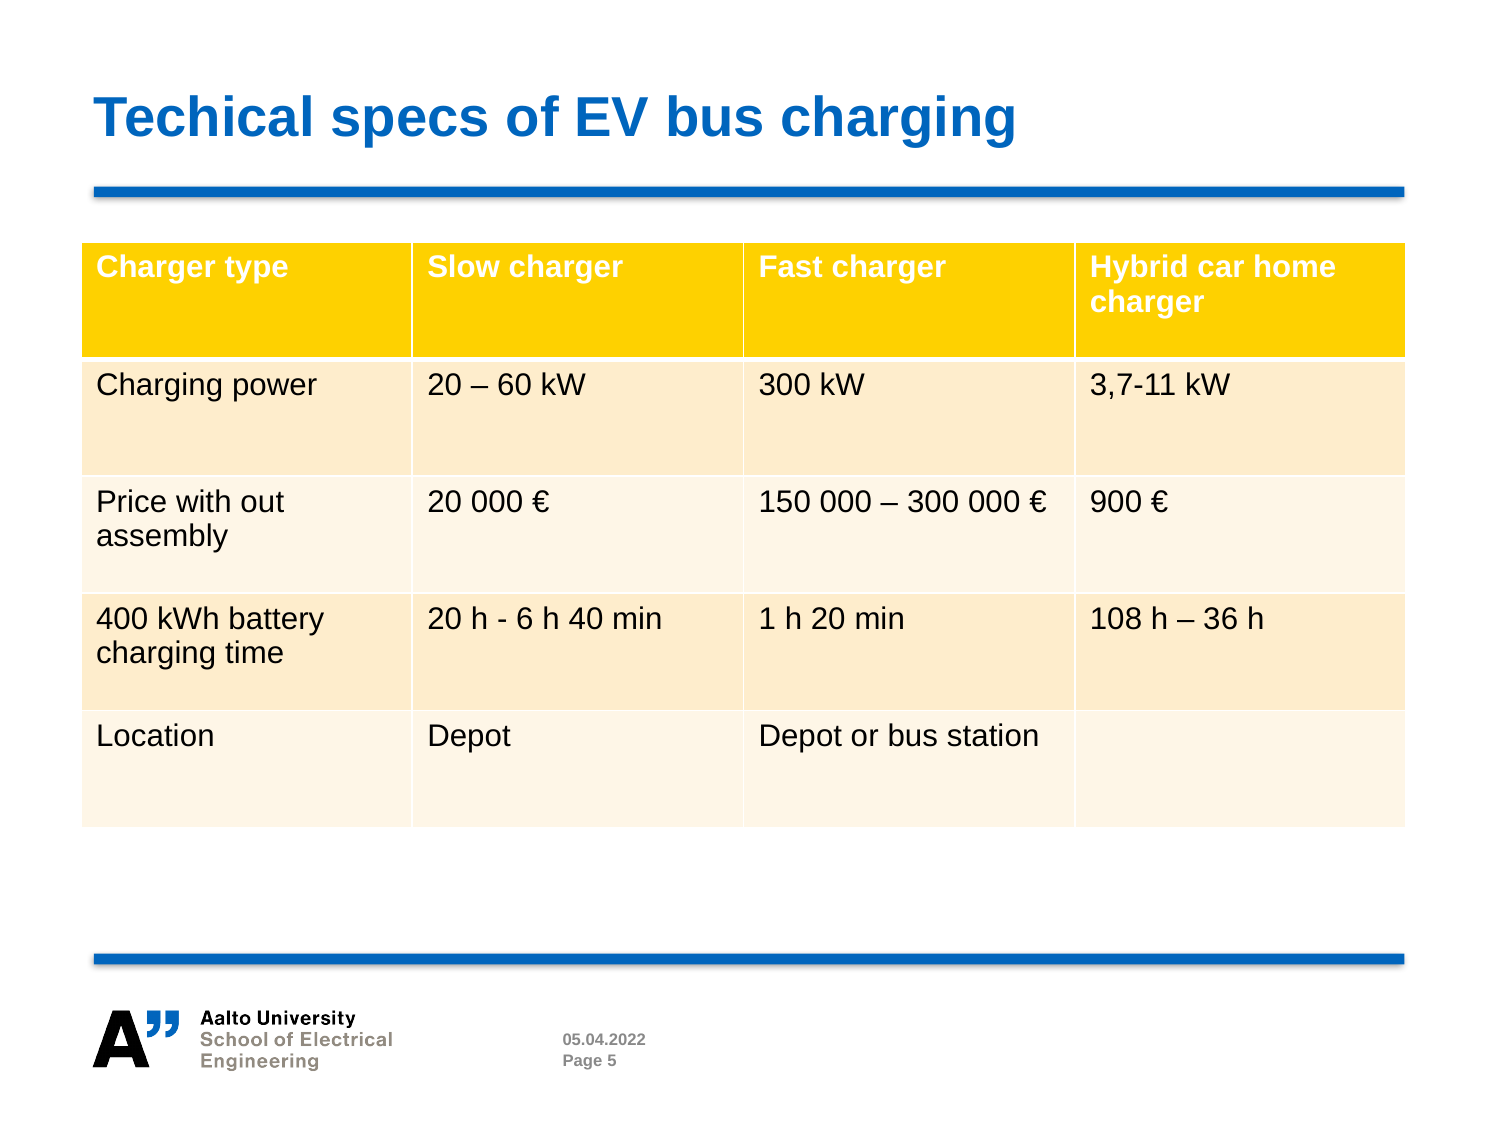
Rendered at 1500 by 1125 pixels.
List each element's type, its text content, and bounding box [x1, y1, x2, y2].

table_cell Depot [413, 711, 743, 827]
table_cell 20 – 60 kW [413, 362, 743, 475]
table_cell 3,7-11 kW [1076, 362, 1405, 475]
table_cell Location [82, 711, 411, 827]
table_cell [1076, 711, 1405, 827]
table_cell 20 000 € [413, 477, 743, 592]
table_cell 400 kWh battery charging time [82, 594, 411, 710]
title Techical specs of EV bus charging [93, 80, 1369, 228]
table_cell 20 h - 6 h 40 min [413, 594, 743, 710]
table_cell 1 h 20 min [744, 594, 1074, 710]
slide_number Page 5 [562, 1050, 816, 1071]
table_cell 150 000 – 300 000 € [744, 477, 1074, 592]
table_cell Charging power [82, 362, 411, 475]
table_cell Depot or bus station [744, 711, 1074, 827]
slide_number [562, 1029, 816, 1050]
table_cell 108 h – 36 h [1076, 594, 1405, 710]
table_header Slow charger [413, 243, 743, 357]
picture [35, 953, 449, 1125]
table_cell Price with out assembly [82, 477, 411, 592]
table_cell 900 € [1076, 477, 1405, 592]
table_header Fast charger [744, 243, 1074, 357]
table_header Charger type [82, 243, 411, 357]
table_cell 300 kW [744, 362, 1074, 475]
table_header Hybrid car home charger [1076, 243, 1405, 357]
